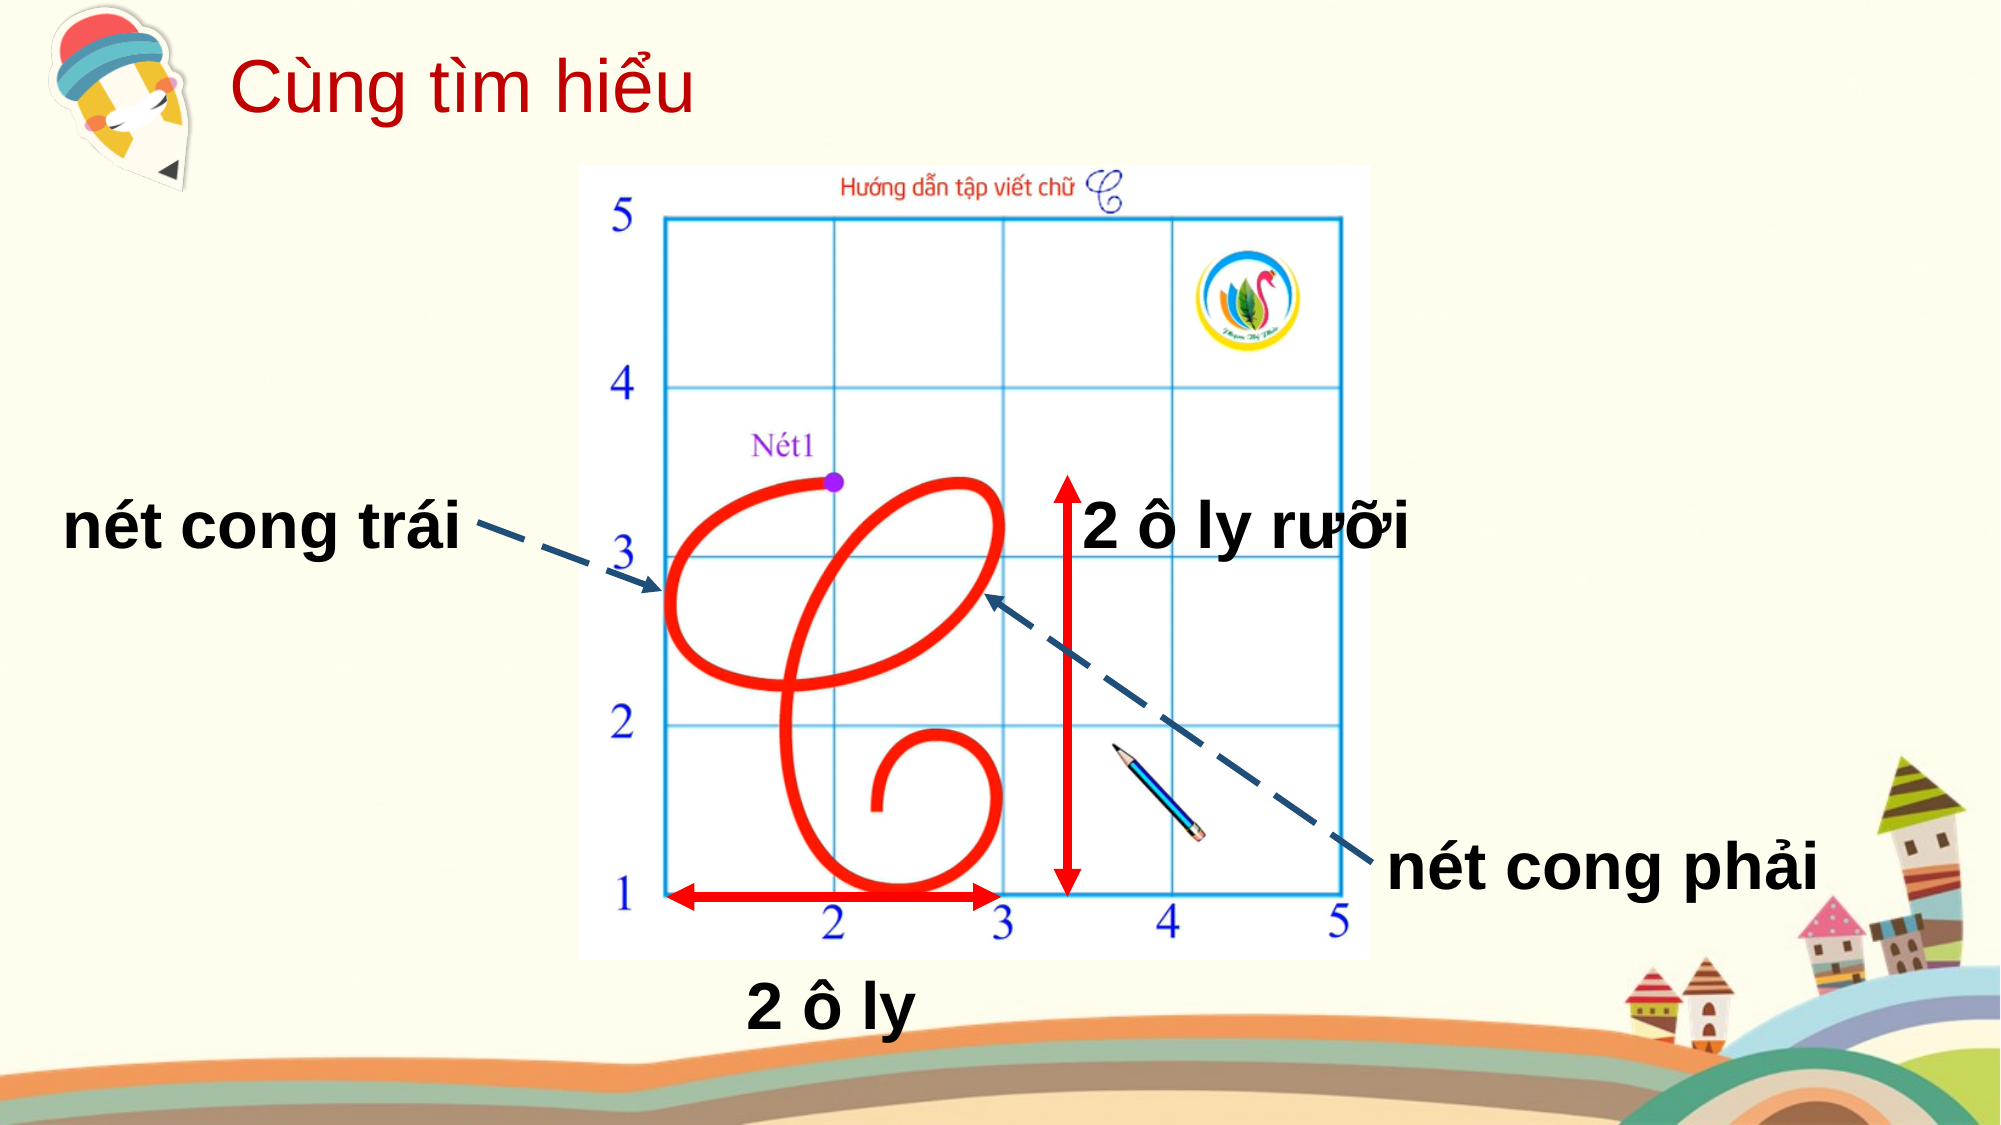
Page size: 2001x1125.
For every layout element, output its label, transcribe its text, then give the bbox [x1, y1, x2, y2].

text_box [984, 593, 1371, 864]
text_box nét cong phải [1372, 815, 1836, 910]
text_box nét cong trái [47, 474, 478, 570]
text_box Cùng tìm hiểu [196, 22, 826, 143]
picture [0, 0, 2001, 1125]
text_box 2 ô ly rưỡi [1371, 474, 1483, 570]
text_box 2 ô ly [731, 960, 998, 1051]
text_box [479, 522, 662, 591]
